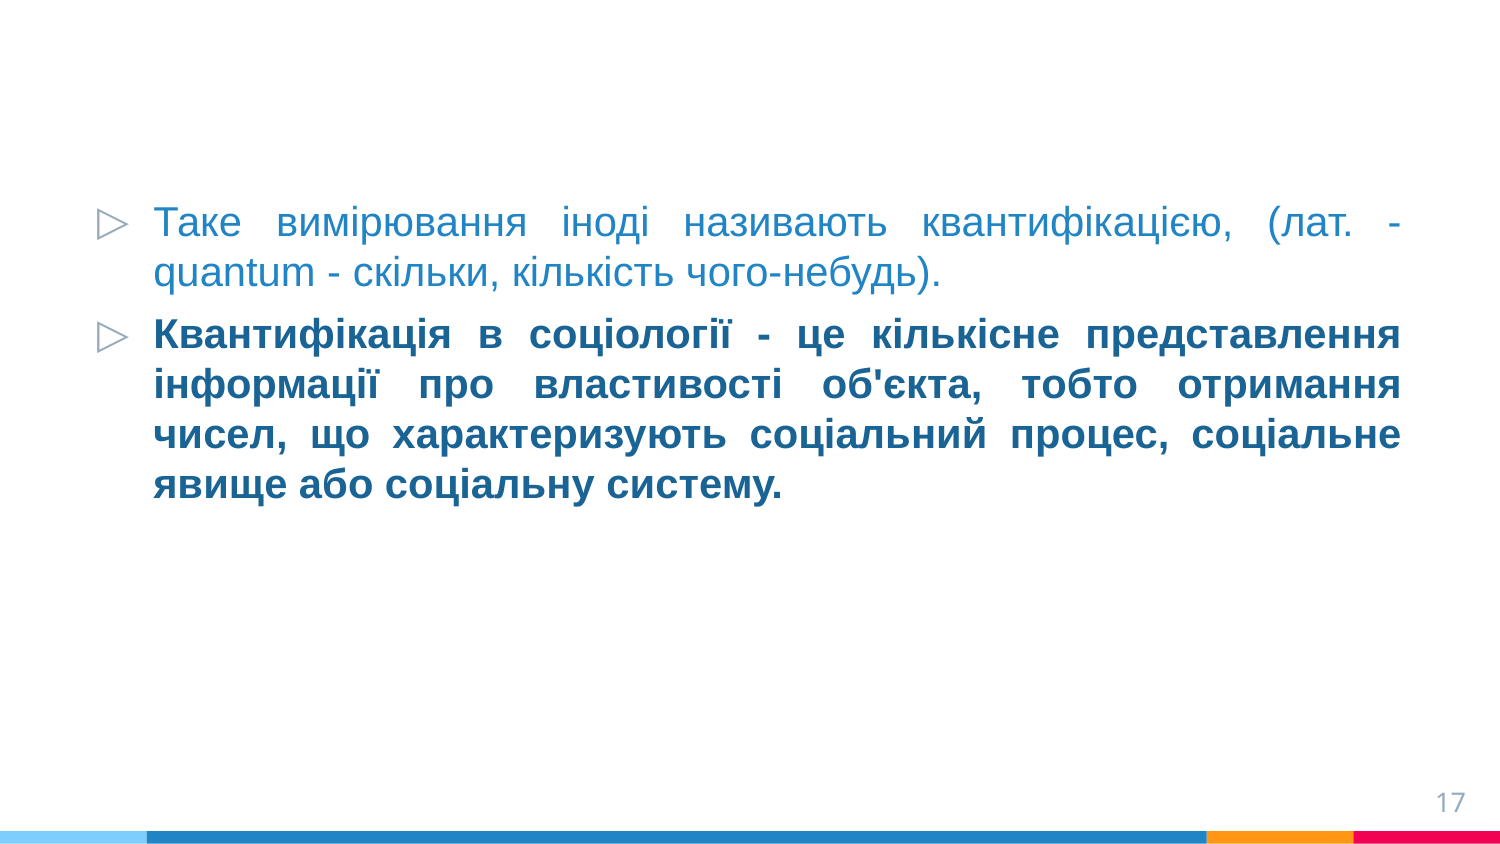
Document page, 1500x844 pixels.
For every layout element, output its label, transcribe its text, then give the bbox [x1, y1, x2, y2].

slide_number 17 [1391, 770, 1482, 822]
list Таке вимірювання іноді називають квантифікацією, (лат. - quantum - скільки, кількість чого-небудь). Квантифікація в соціології - це кількісне представлення інформації про властивості об'єкта, тобто отримання чисел, що характеризують соціальний процес, соціальне явище або соціальну систему. [63, 179, 1418, 736]
